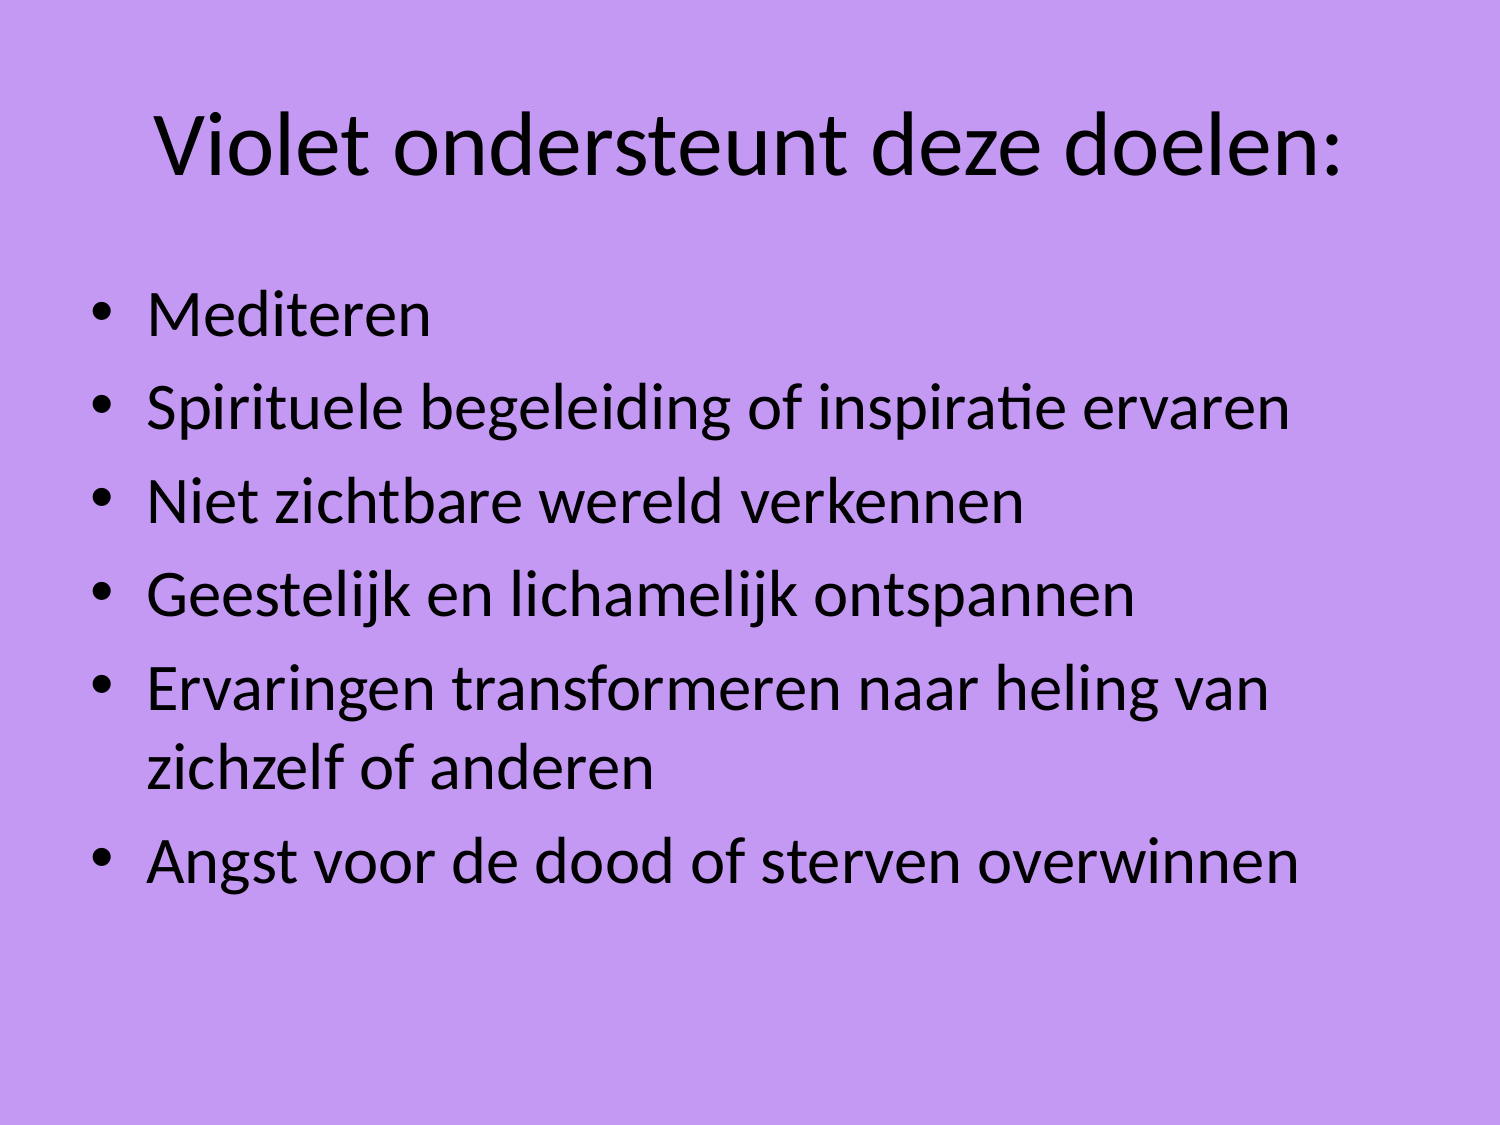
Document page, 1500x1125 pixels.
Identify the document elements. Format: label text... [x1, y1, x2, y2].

list Mediteren Spirituele begeleiding of inspiratie ervaren Niet zichtbare wereld verkennen Geestelijk en lichamelijk ontspannen Ervaringen transformeren naar heling van zichzelf of anderen Angst voor de dood of sterven overwinnen [75, 262, 1425, 998]
title Violet ondersteunt deze doelen: [75, 45, 1425, 233]
